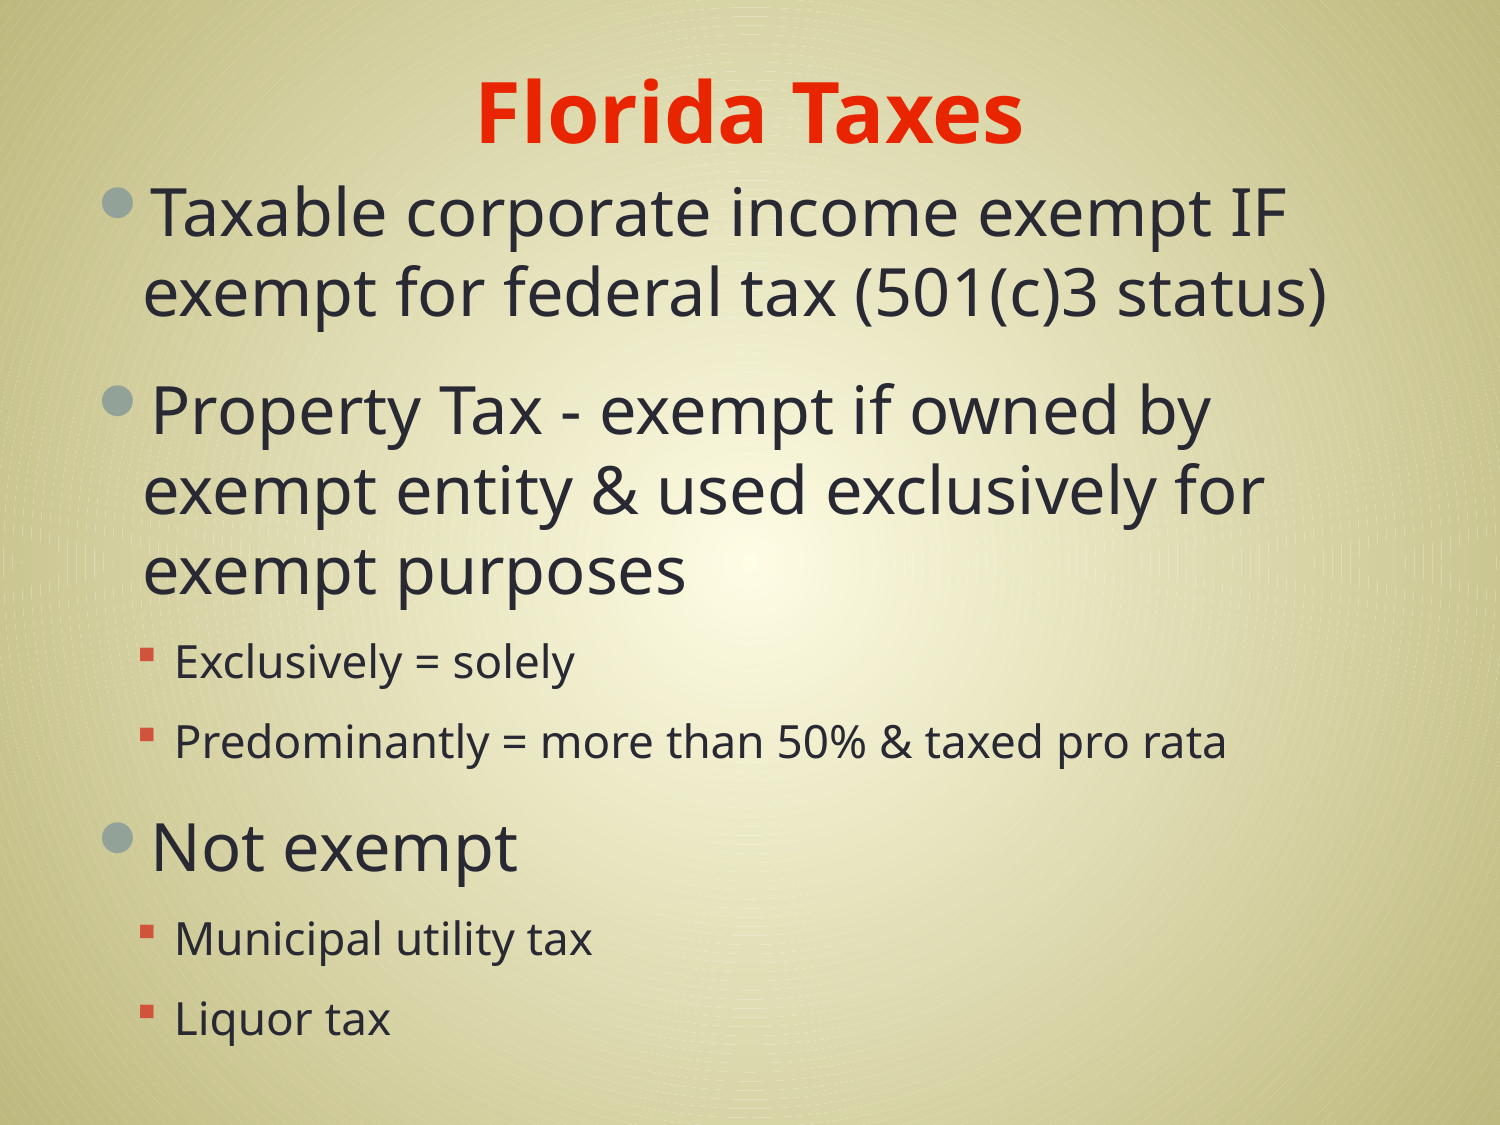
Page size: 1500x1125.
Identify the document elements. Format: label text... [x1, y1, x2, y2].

title Florida Taxes [75, 50, 1425, 162]
list Taxable corporate income exempt IF exempt for federal tax (501(c)3 status) Property Tax - exempt if owned by exempt entity & used exclusively for exempt purposes Exclusively = solely Predominantly = more than 50% & taxed pro rata Not exempt Municipal utility tax Liquor tax [75, 162, 1425, 1100]
